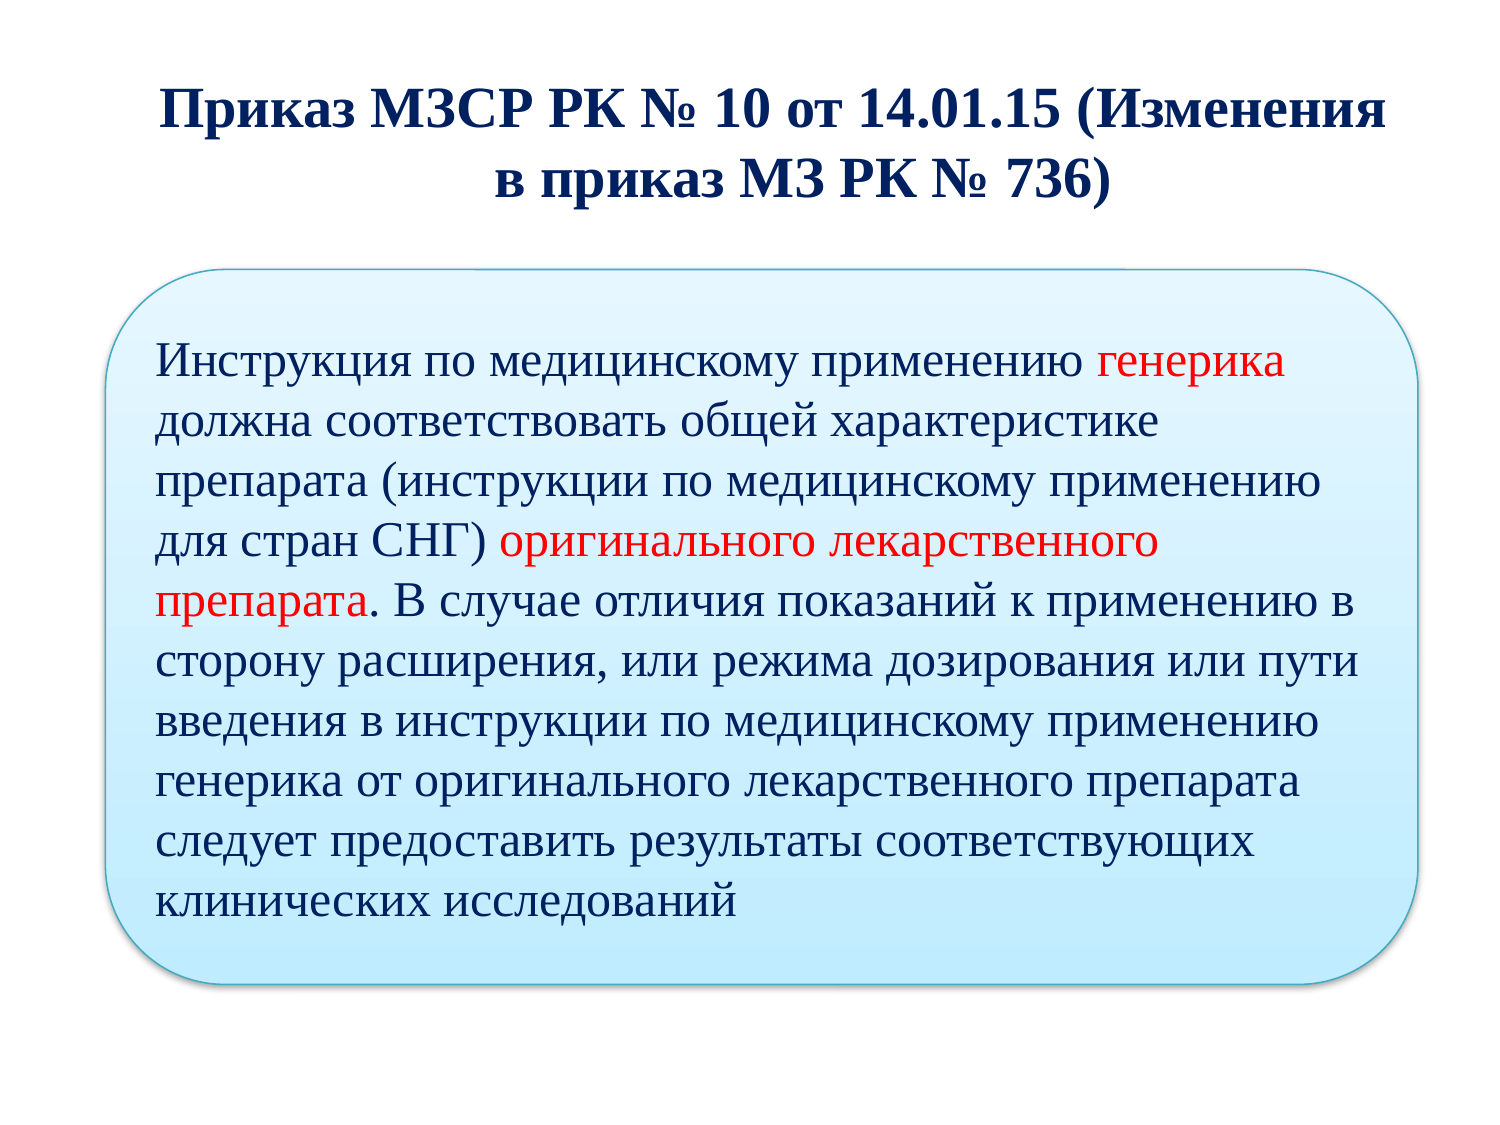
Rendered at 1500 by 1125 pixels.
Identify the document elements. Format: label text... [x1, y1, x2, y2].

title Приказ МЗСР РК № 10 от 14.01.15 (Изменения в приказ МЗ РК № 736) [75, 45, 1425, 233]
text_box Инструкция по медицинскому применению генерика должна соответствовать общей характеристике препарата (инструкции по медицинскому применению для стран СНГ) оригинального лекарственного препарата. В случае отличия показаний к применению в сторону расширения, или режима дозирования или пути введения в инструкции по медицинскому применению генерика от оригинального лекарственного препарата следует предоставить результаты соответствующих клинических исследований [104, 268, 1419, 986]
